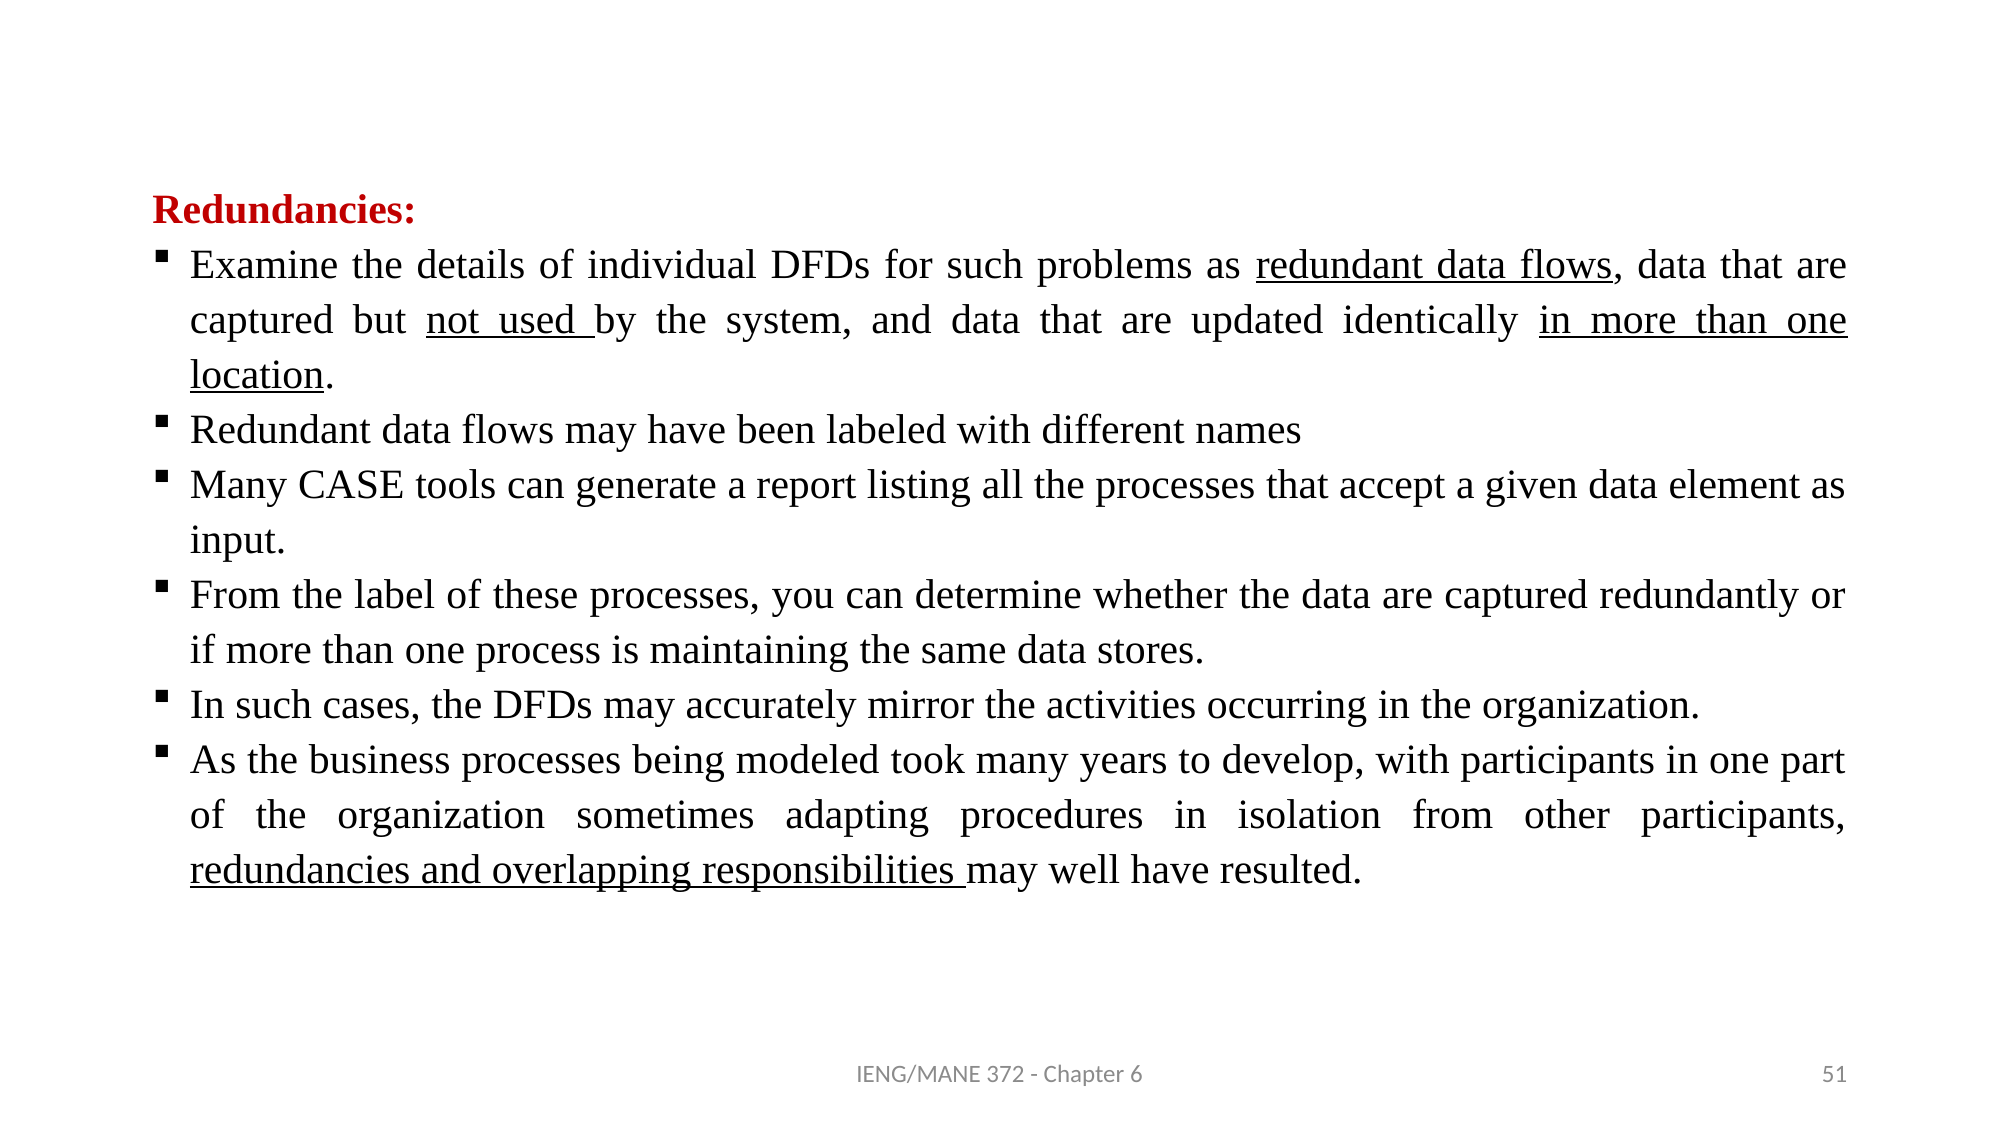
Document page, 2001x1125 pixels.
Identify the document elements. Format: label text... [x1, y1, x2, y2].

list Redundancies: Examine the details of individual DFDs for such problems as redundant data flows, data that are captured but not used by the system, and data that are updated identically in more than one location. Redundant data flows may have been labeled with different names Many CASE tools can generate a report listing all the processes that accept a given data element as input. From the label of these processes, you can determine whether the data are captured redundantly or if more than one process is maintaining the same data stores. In such cases, the DFDs may accurately mirror the activities occurring in the organization. As the business processes being modeled took many years to develop, with participants in one part of the organization sometimes adapting procedures in isolation from other participants, redundancies and overlapping responsibilities may well have resulted. [137, 169, 1863, 966]
slide_number 51 [1412, 1042, 1863, 1103]
footer IENG/MANE 372 - Chapter 6 [662, 1042, 1338, 1103]
